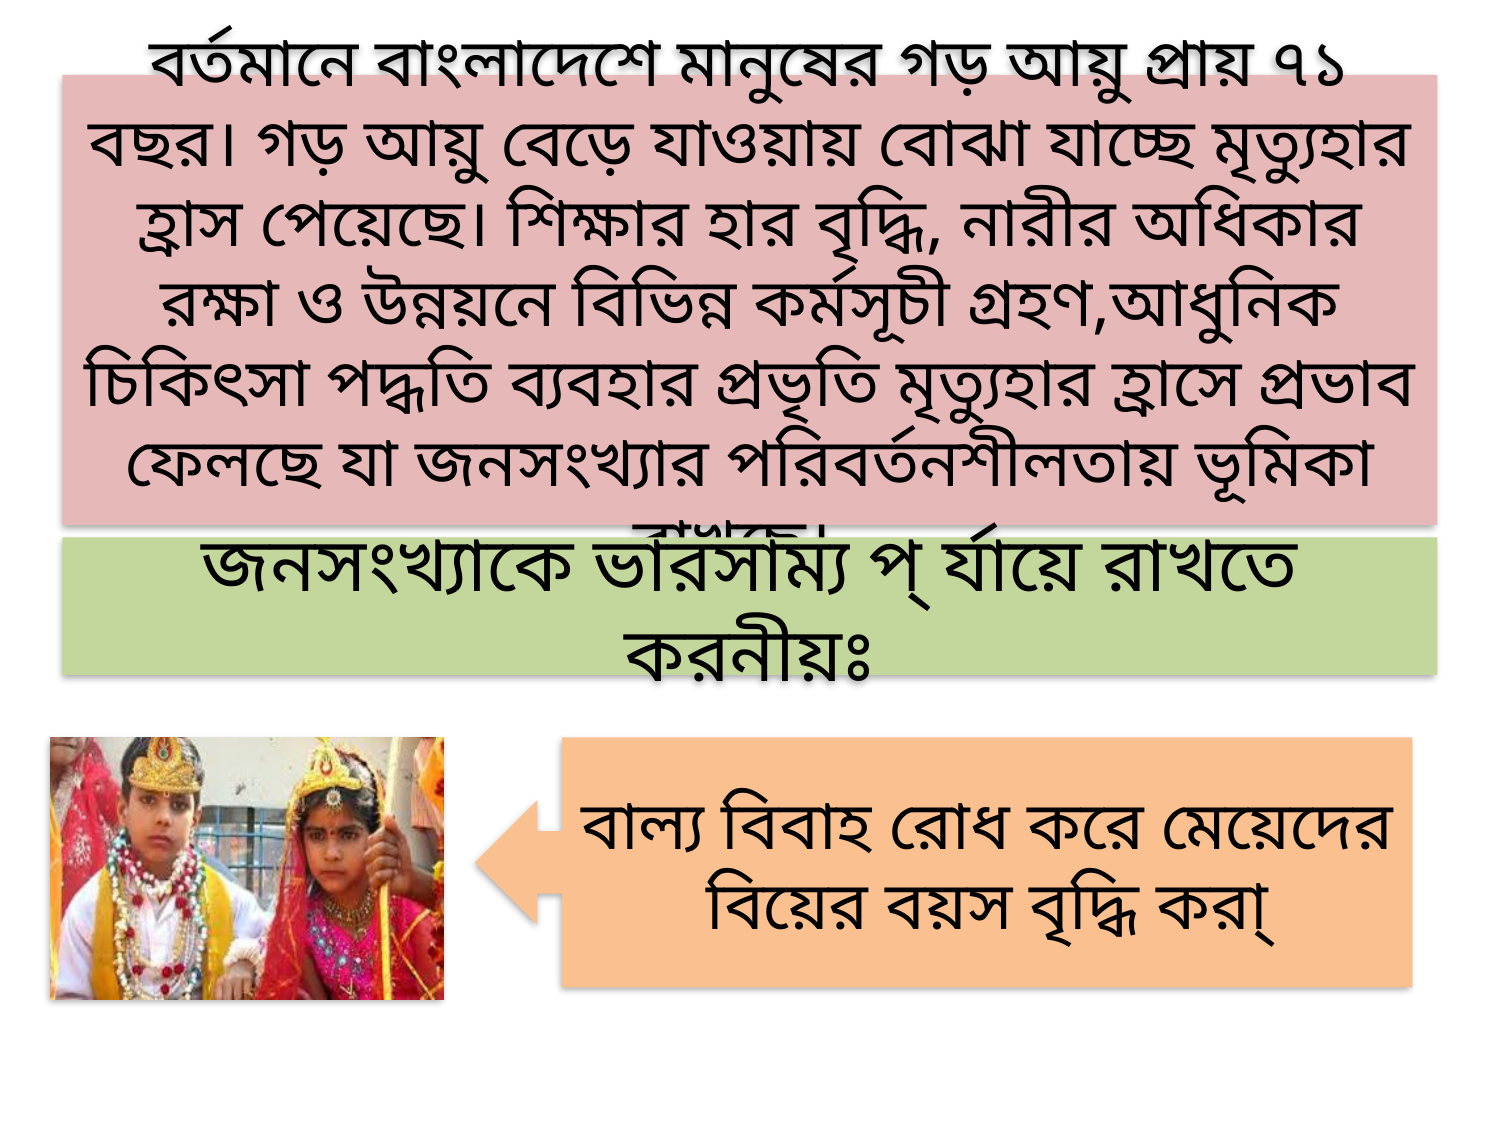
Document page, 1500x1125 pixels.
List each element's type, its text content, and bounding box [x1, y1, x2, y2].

text_box বাল্য বিবাহ রোধ করে মেয়েদের বিয়ের বয়স বৃদ্ধি করা্ [472, 735, 1415, 990]
text_box বর্তমানে বাংলাদেশে মানুষের গড় আয়ু প্রায় ৭১ বছর। গড় আয়ু বেড়ে যাওয়ায় বোঝা যাচ্ছে মৃত্যুহার হ্রাস পেয়েছে। শিক্ষার হার বৃদ্ধি, নারীর অধিকার রক্ষা ও উন্নয়নে বিভিন্ন কর্মসূচী গ্রহণ,আধুনিক চিকিৎসা পদ্ধতি ব্যবহার প্রভৃতি মৃত্যুহার হ্রাসে প্রভাব ফেলছে যা জনসংখ্যার পরিবর্তনশীলতায় ভূমিকা রাখছে। [60, 73, 1439, 527]
text_box জনসংখ্যাকে ভারসাম্য প্ র্যায়ে রাখতে করনীয়ঃ [60, 535, 1439, 677]
picture [49, 737, 444, 1001]
